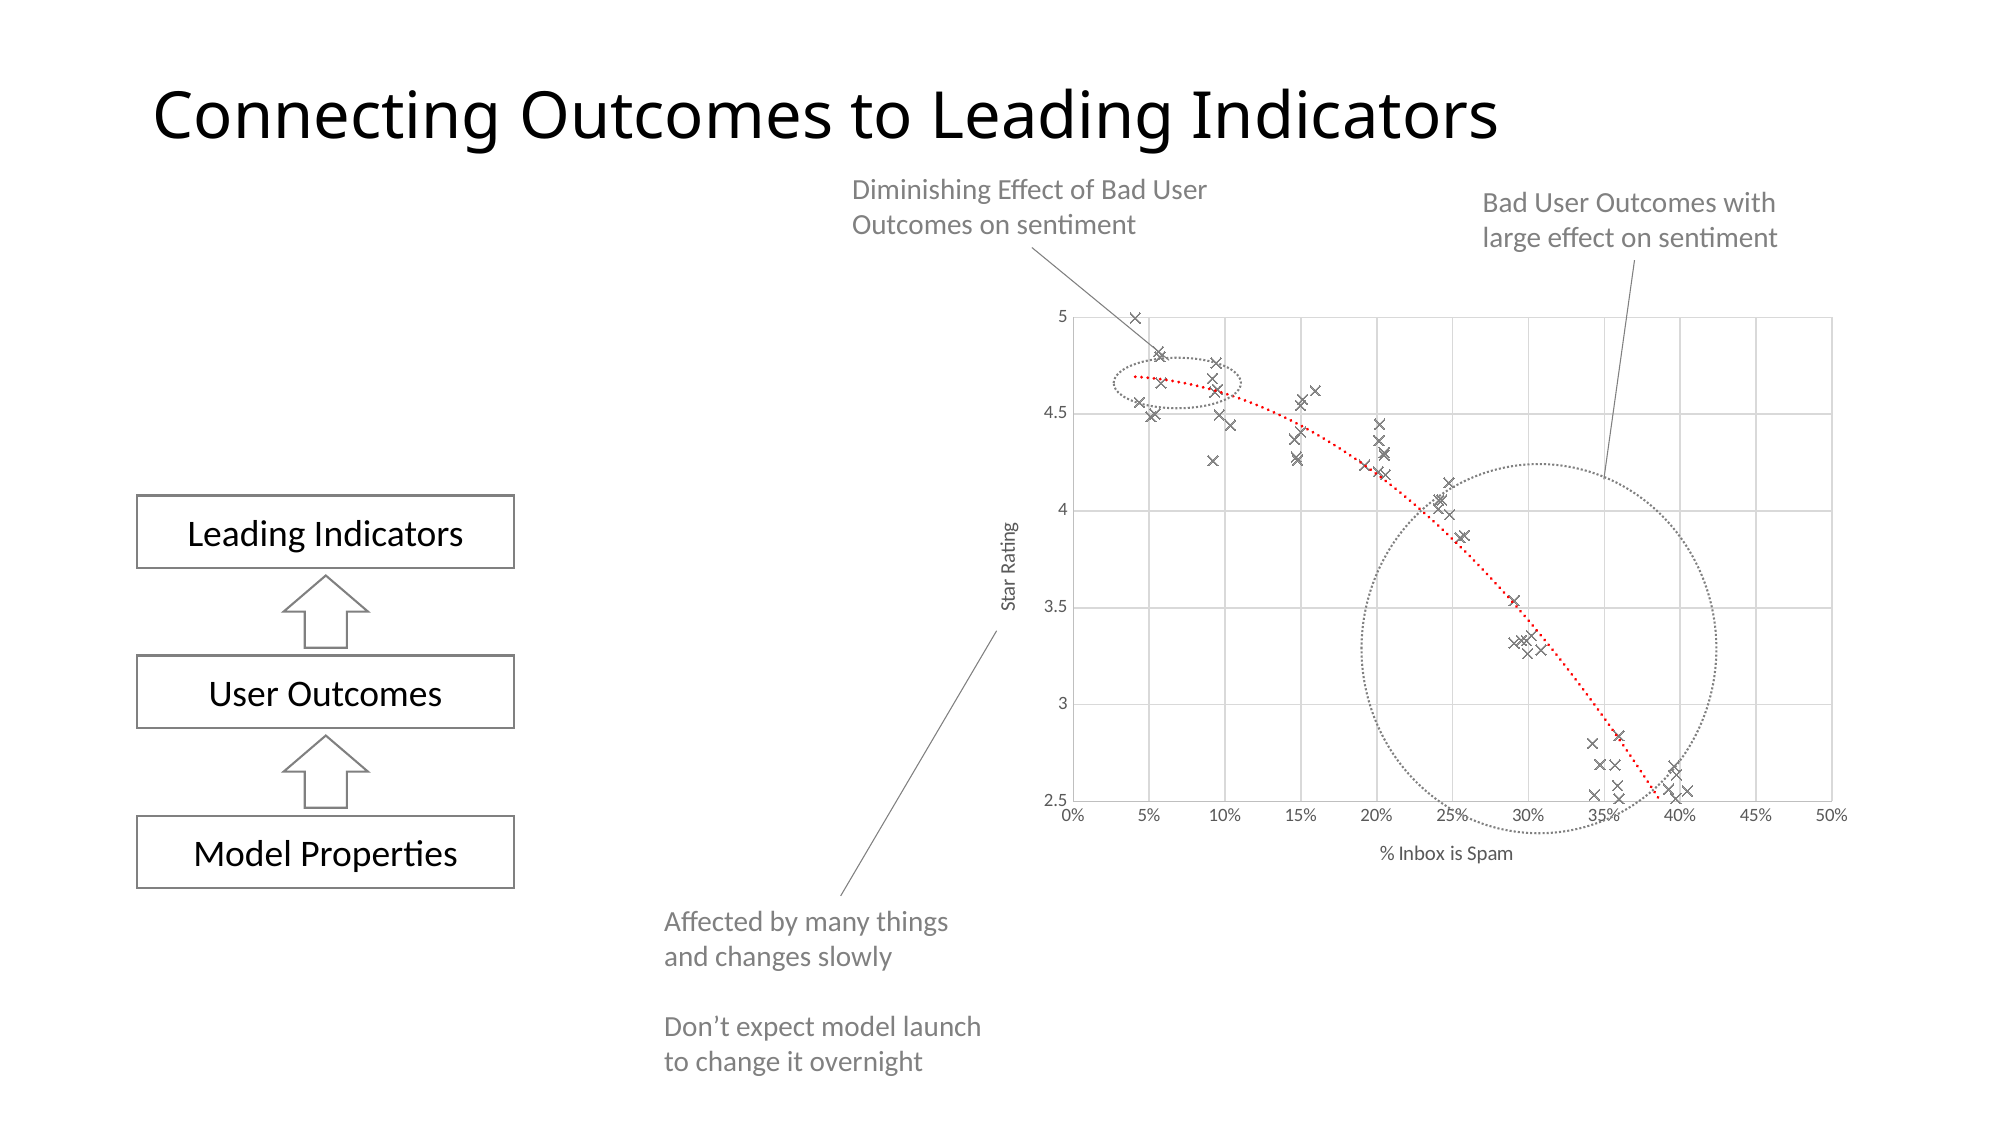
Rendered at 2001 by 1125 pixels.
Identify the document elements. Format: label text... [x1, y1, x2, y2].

text_box Diminishing Effect of Bad User Outcomes on sentiment [837, 162, 1227, 248]
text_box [1603, 261, 1635, 480]
text_box Model Properties [136, 815, 515, 889]
title Connecting Outcomes to Leading Indicators [137, 59, 1657, 176]
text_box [840, 630, 997, 896]
text_box Bad User Outcomes with large effect on sentiment [1467, 175, 1802, 261]
text_box User Outcomes [136, 654, 515, 729]
text_box [280, 734, 371, 809]
text_box Leading Indicators [136, 494, 515, 569]
text_box Affected by many things and changes slowly Don’t expect model launch to change it overnight [649, 895, 1004, 1085]
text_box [1031, 248, 1170, 361]
chart [966, 295, 1867, 896]
text_box [280, 574, 371, 649]
